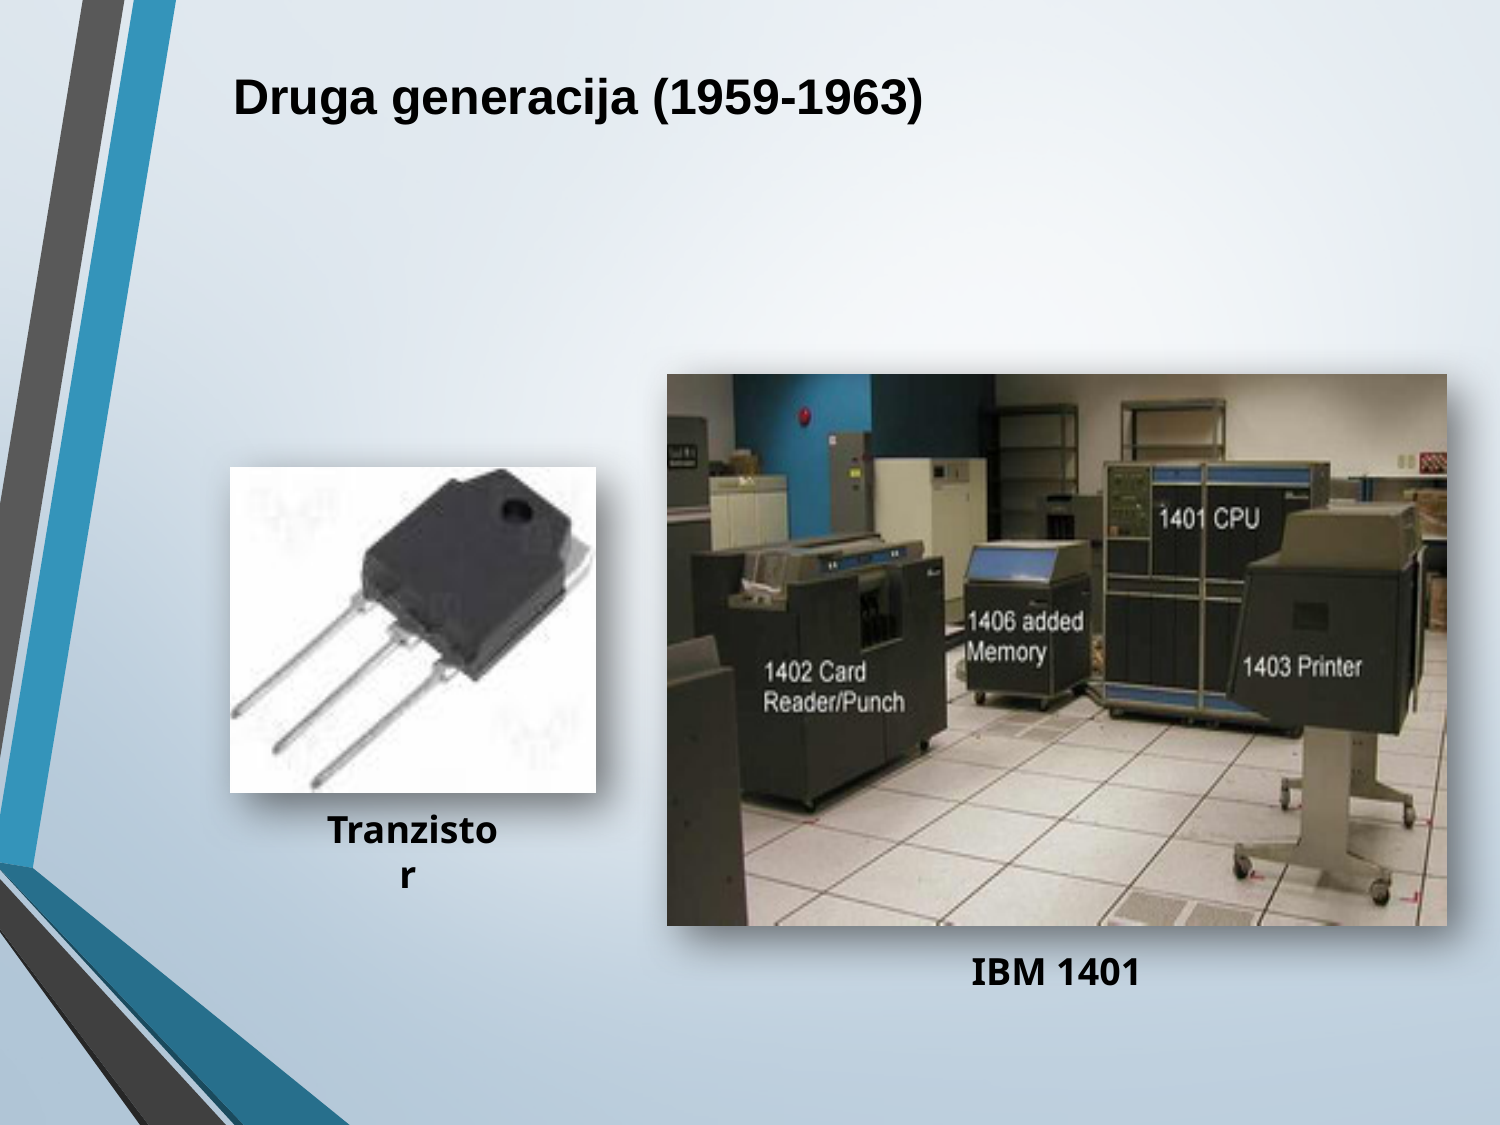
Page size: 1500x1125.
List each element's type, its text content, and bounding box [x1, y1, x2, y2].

text_box Tranzistor [311, 798, 514, 904]
picture [229, 467, 596, 793]
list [667, 374, 1448, 926]
text_box IBM 1401 [956, 940, 1158, 1001]
text_box Druga generacija (1959-1963) [218, 30, 1244, 159]
